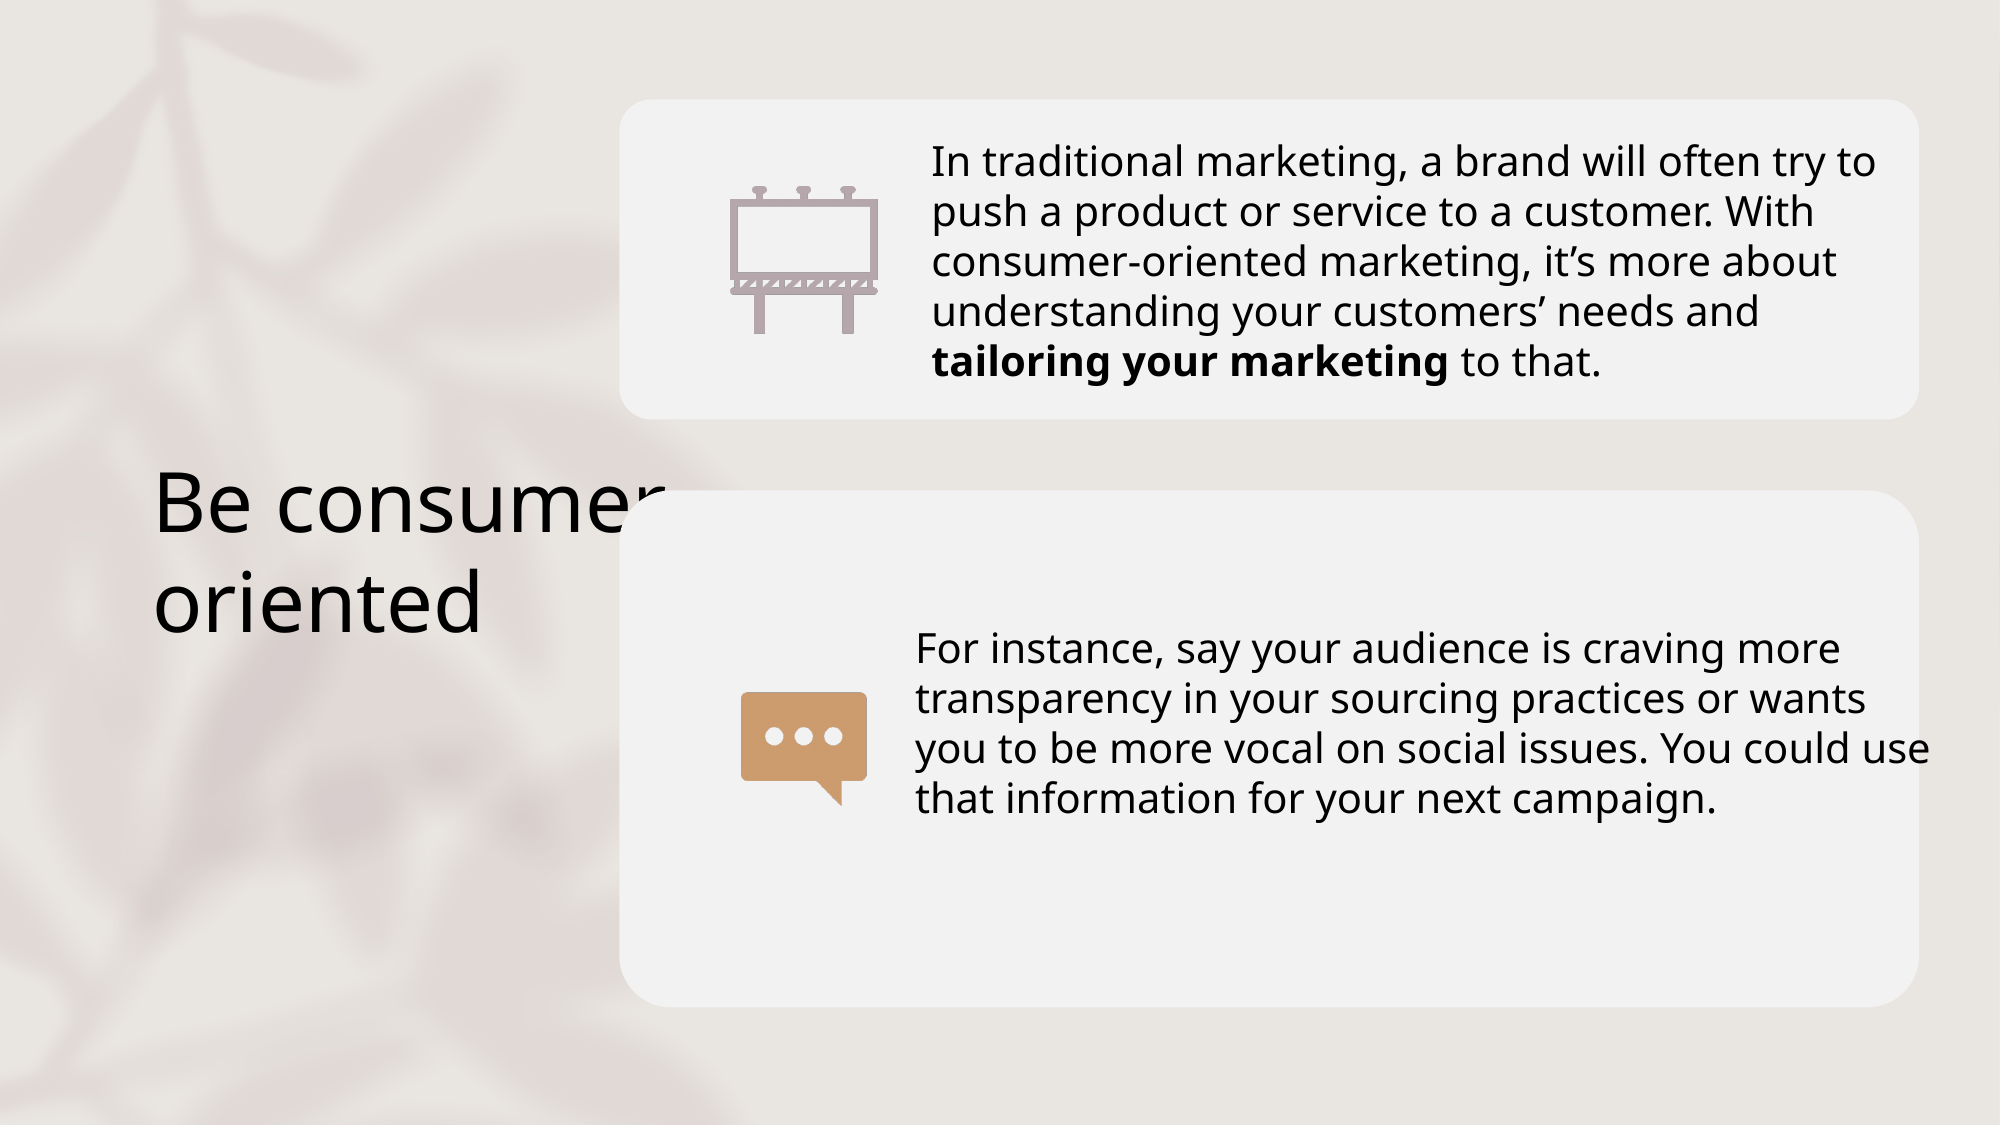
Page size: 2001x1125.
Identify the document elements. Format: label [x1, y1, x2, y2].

text_box [860, 0, 2000, 1125]
list [660, 78, 1961, 1029]
text_box [0, 0, 860, 1125]
